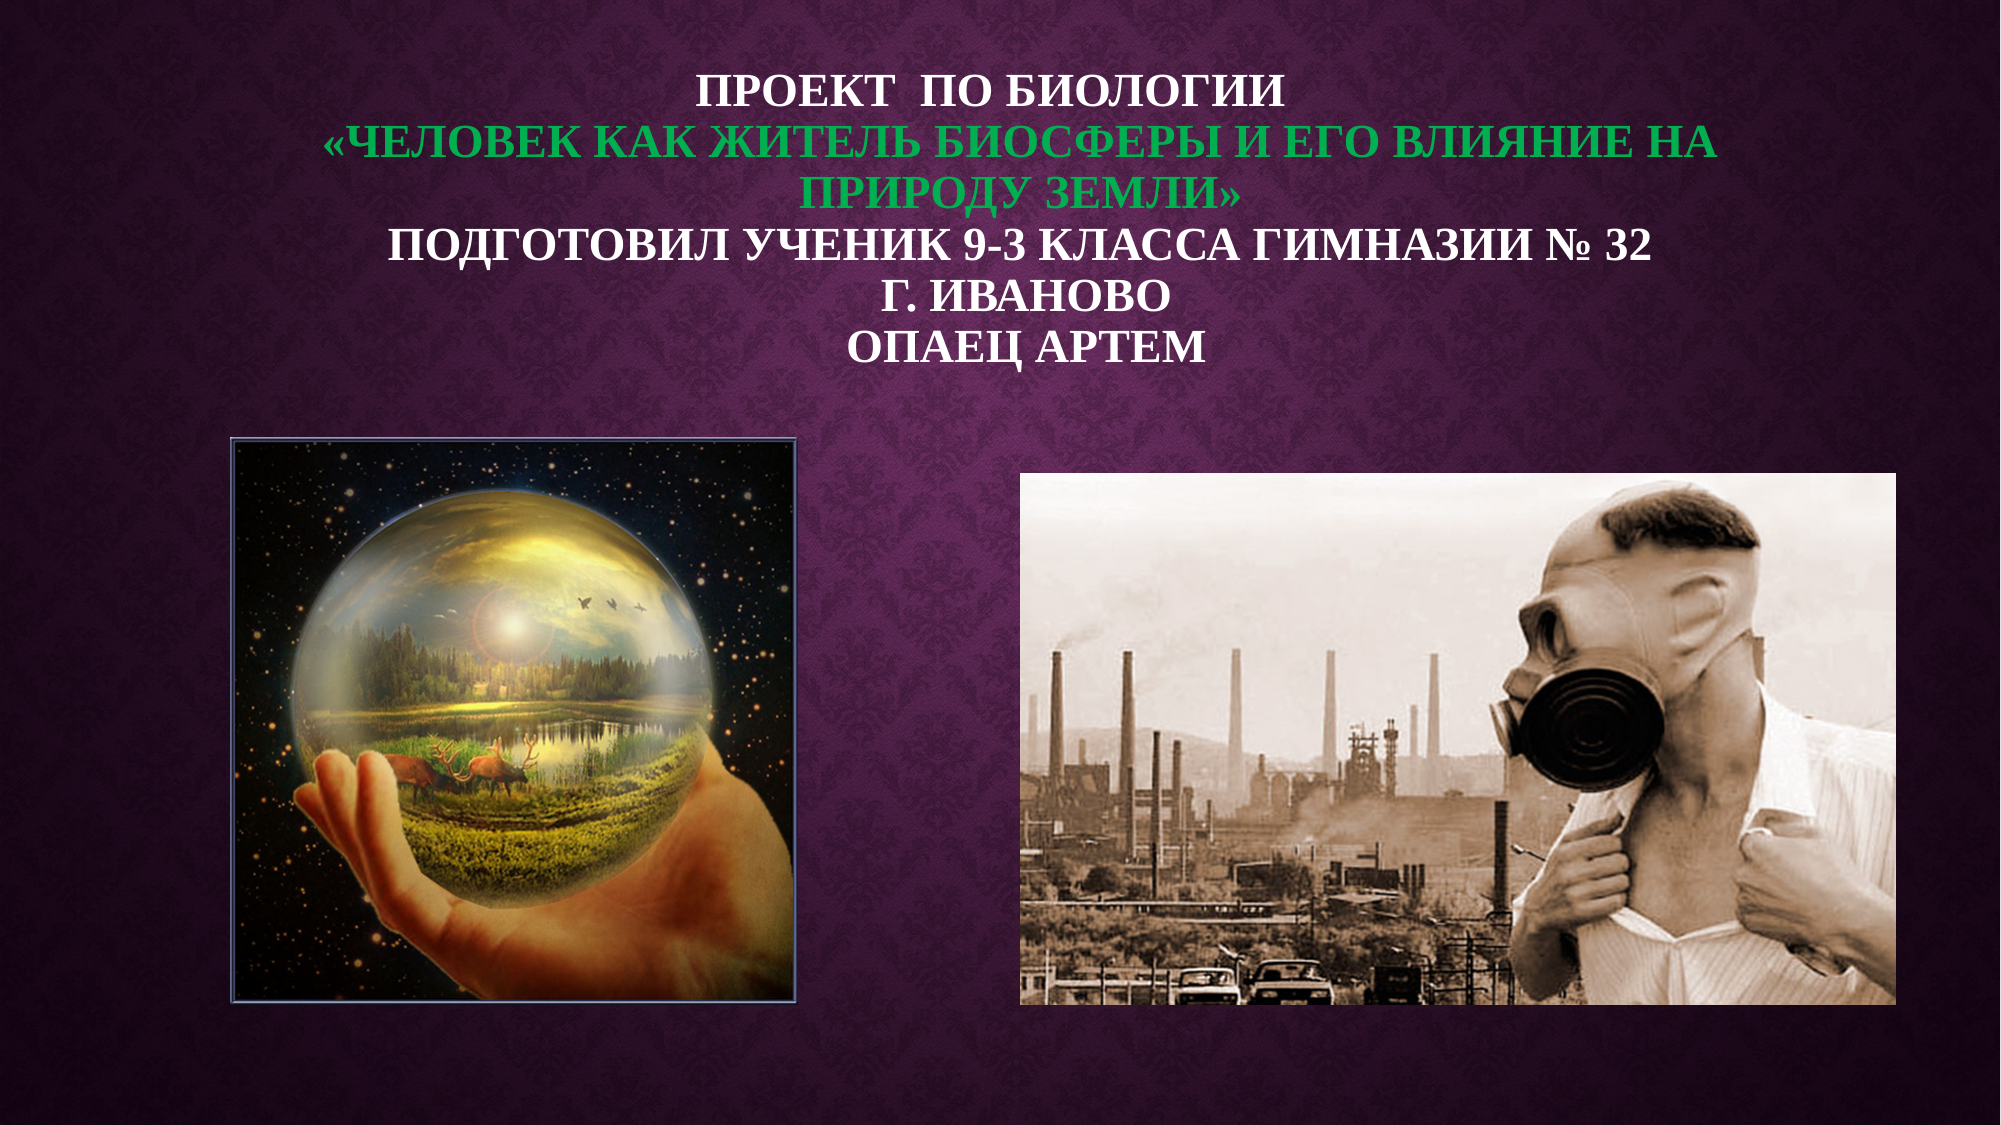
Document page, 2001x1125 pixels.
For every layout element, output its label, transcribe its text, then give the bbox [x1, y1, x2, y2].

picture [1020, 472, 1897, 1005]
title Проект по Биологии «человек как житель биосферы и его влияние на природу Земли» подготовил Ученик 9-3 класса Гимназии № 32 г. Иваново Опаец Артем [279, 55, 1762, 438]
picture [230, 436, 799, 1005]
